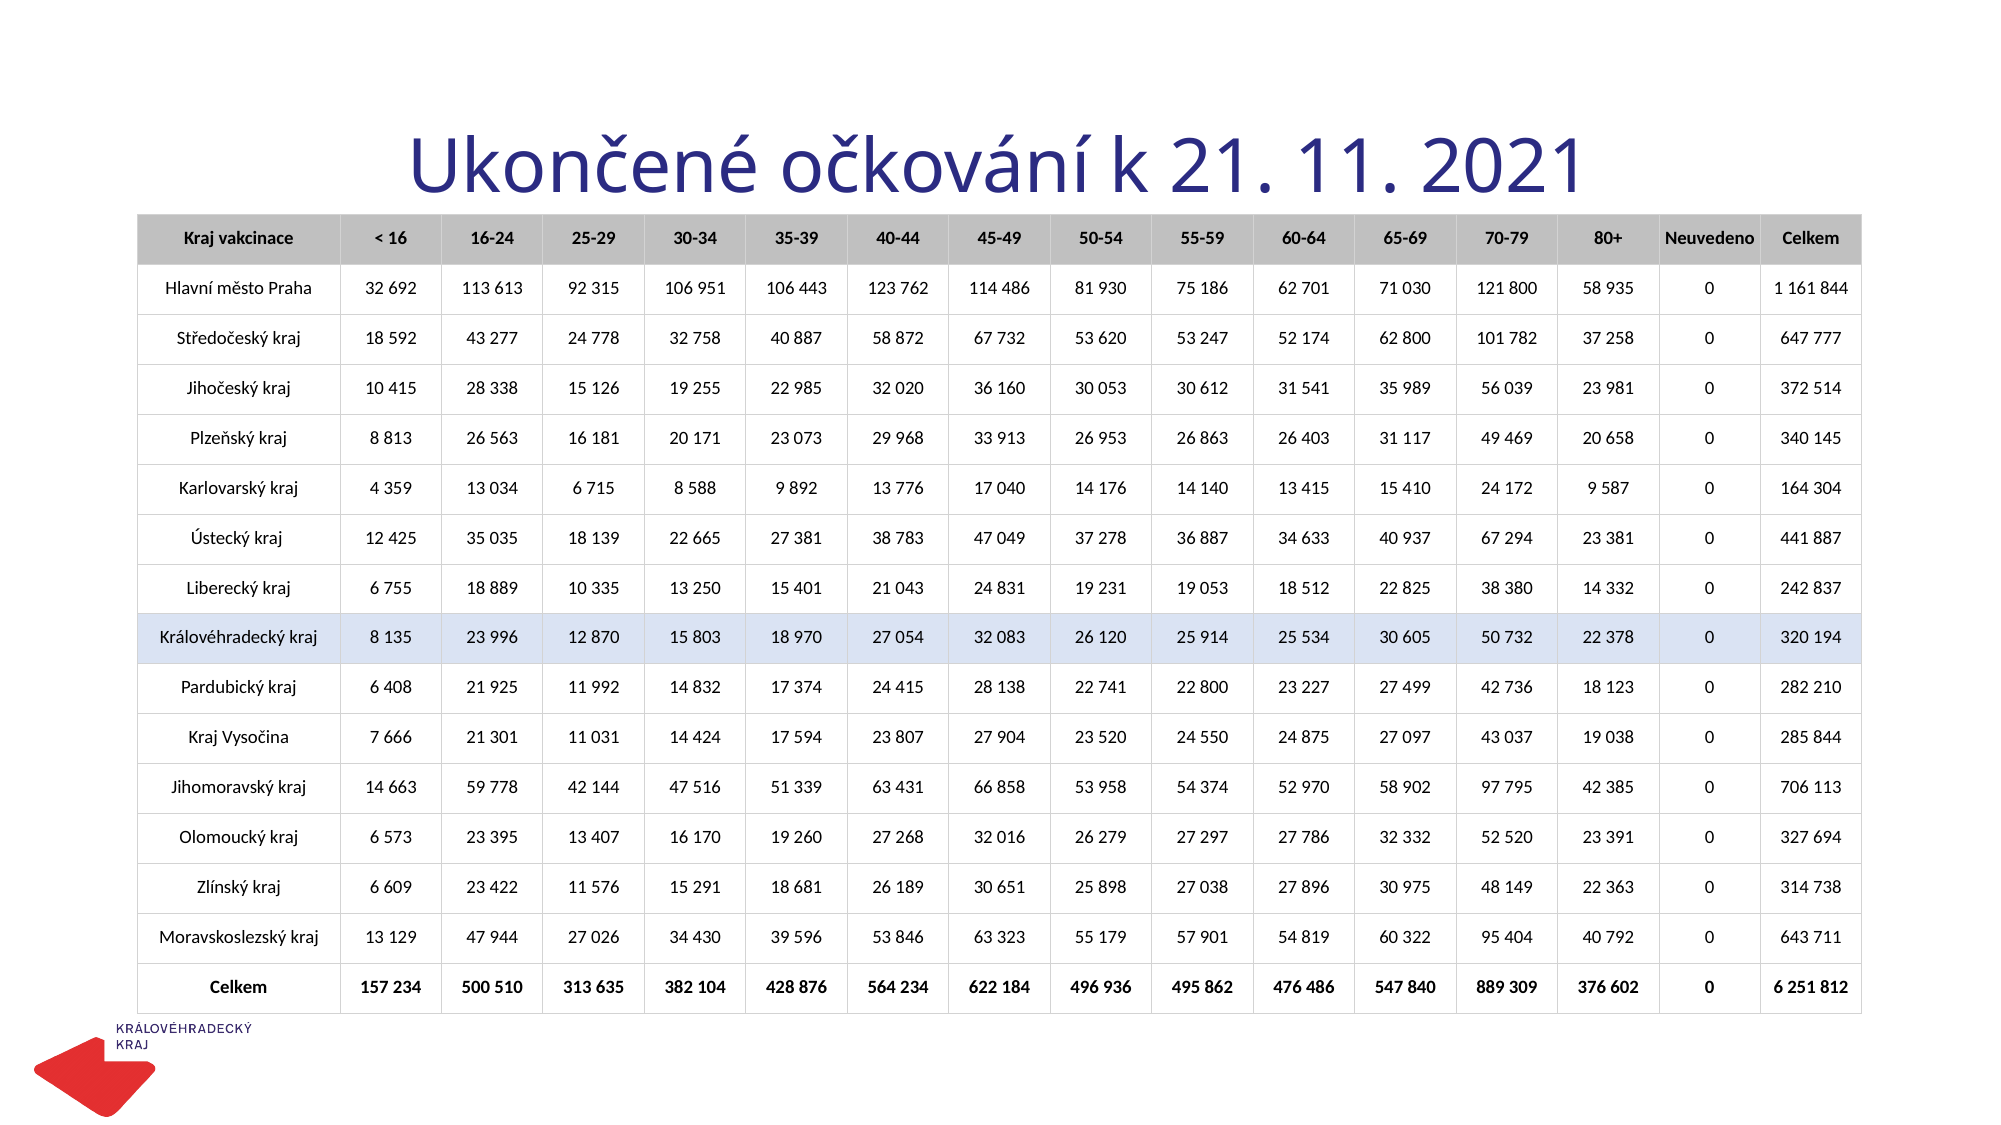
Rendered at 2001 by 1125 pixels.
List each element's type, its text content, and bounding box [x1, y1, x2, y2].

table_cell 27 499 [1355, 664, 1456, 713]
table_cell 19 260 [746, 814, 847, 863]
table_cell 15 126 [543, 365, 644, 414]
table_cell 52 970 [1254, 764, 1354, 813]
table_cell 20 171 [645, 415, 745, 464]
table_cell 106 951 [645, 265, 745, 314]
table_cell 340 145 [1761, 415, 1861, 464]
table_cell 4 359 [341, 465, 441, 514]
table_cell 32 020 [848, 365, 948, 414]
table_cell 622 184 [949, 964, 1050, 1013]
table_cell 18 889 [442, 565, 542, 613]
table_cell 9 892 [746, 465, 847, 514]
table_cell Jihočeský kraj [138, 365, 340, 414]
table_cell 0 [1660, 515, 1760, 564]
table_header < 16 [341, 215, 441, 264]
table_cell 27 268 [848, 814, 948, 863]
table_header 35-39 [746, 215, 847, 264]
table_cell 376 602 [1558, 964, 1659, 1013]
table_cell 32 692 [341, 265, 441, 314]
table_cell 62 800 [1355, 315, 1456, 364]
table_header 45-49 [949, 215, 1050, 264]
table_cell 13 407 [543, 814, 644, 863]
table_header 65-69 [1355, 215, 1456, 264]
table_cell 23 227 [1254, 664, 1354, 713]
table_cell 24 831 [949, 565, 1050, 613]
table_cell 42 144 [543, 764, 644, 813]
table_cell 26 120 [1051, 614, 1151, 663]
table_cell 18 681 [746, 864, 847, 913]
table_cell 19 053 [1152, 565, 1253, 613]
table_cell 32 083 [949, 614, 1050, 663]
table_cell 15 401 [746, 565, 847, 613]
table_cell 12 870 [543, 614, 644, 663]
table_cell 54 374 [1152, 764, 1253, 813]
table_cell 18 123 [1558, 664, 1659, 713]
table_cell 0 [1660, 664, 1760, 713]
table_cell 547 840 [1355, 964, 1456, 1013]
table_cell 39 596 [746, 914, 847, 963]
table_cell 495 862 [1152, 964, 1253, 1013]
table_cell 9 587 [1558, 465, 1659, 514]
table_cell 62 701 [1254, 265, 1354, 314]
table_cell 63 431 [848, 764, 948, 813]
table_cell 30 975 [1355, 864, 1456, 913]
table_cell 22 363 [1558, 864, 1659, 913]
table_cell 0 [1660, 365, 1760, 414]
table_cell 13 415 [1254, 465, 1354, 514]
table_cell 81 930 [1051, 265, 1151, 314]
table_cell 23 395 [442, 814, 542, 863]
table_cell 52 174 [1254, 315, 1354, 364]
table_cell 157 234 [341, 964, 441, 1013]
table_cell 27 786 [1254, 814, 1354, 863]
table_cell 121 800 [1457, 265, 1557, 314]
table_cell 6 715 [543, 465, 644, 514]
table_cell 30 612 [1152, 365, 1253, 414]
table_cell 63 323 [949, 914, 1050, 963]
table_cell Jihomoravský kraj [138, 764, 340, 813]
table_cell 22 378 [1558, 614, 1659, 663]
table_cell 18 970 [746, 614, 847, 663]
table_cell 6 408 [341, 664, 441, 713]
table_cell 6 251 812 [1761, 964, 1861, 1013]
table_cell 372 514 [1761, 365, 1861, 414]
table_cell 60 322 [1355, 914, 1456, 963]
table_cell Plzeňský kraj [138, 415, 340, 464]
table_cell 22 741 [1051, 664, 1151, 713]
table_cell 31 541 [1254, 365, 1354, 414]
table_cell 6 755 [341, 565, 441, 613]
table_cell 0 [1660, 914, 1760, 963]
table_cell 0 [1660, 415, 1760, 464]
table_cell 14 663 [341, 764, 441, 813]
table_header 30-34 [645, 215, 745, 264]
table_header 60-64 [1254, 215, 1354, 264]
picture [30, 1013, 252, 1125]
table_cell Liberecký kraj [138, 565, 340, 613]
table_cell 37 278 [1051, 515, 1151, 564]
table_cell 14 140 [1152, 465, 1253, 514]
table_cell 314 738 [1761, 864, 1861, 913]
table_cell 58 935 [1558, 265, 1659, 314]
table_cell 0 [1660, 764, 1760, 813]
table_cell 15 803 [645, 614, 745, 663]
table_cell 123 762 [848, 265, 948, 314]
table_cell 34 633 [1254, 515, 1354, 564]
table_cell 58 872 [848, 315, 948, 364]
table_cell 12 425 [341, 515, 441, 564]
table_cell 18 139 [543, 515, 644, 564]
table_cell 23 381 [1558, 515, 1659, 564]
table_cell 27 097 [1355, 714, 1456, 763]
table_cell 22 985 [746, 365, 847, 414]
table_cell Královéhradecký kraj [138, 614, 340, 663]
table_cell 53 620 [1051, 315, 1151, 364]
table_cell 47 049 [949, 515, 1050, 564]
table_cell 27 896 [1254, 864, 1354, 913]
table_cell 313 635 [543, 964, 644, 1013]
table_cell 706 113 [1761, 764, 1861, 813]
table_cell 6 573 [341, 814, 441, 863]
table_cell 14 332 [1558, 565, 1659, 613]
table_cell 113 613 [442, 265, 542, 314]
table_cell 382 104 [645, 964, 745, 1013]
table_cell 0 [1660, 714, 1760, 763]
table_cell 17 374 [746, 664, 847, 713]
table_cell Karlovarský kraj [138, 465, 340, 514]
table_cell 564 234 [848, 964, 948, 1013]
table_cell 53 846 [848, 914, 948, 963]
table_cell 23 520 [1051, 714, 1151, 763]
table_cell 26 563 [442, 415, 542, 464]
table_cell 13 034 [442, 465, 542, 514]
table_cell 43 277 [442, 315, 542, 364]
table_cell Olomoucký kraj [138, 814, 340, 863]
table_cell 20 658 [1558, 415, 1659, 464]
table_header 50-54 [1051, 215, 1151, 264]
table_cell Hlavní město Praha [138, 265, 340, 314]
table_cell 26 279 [1051, 814, 1151, 863]
table_header Celkem [1761, 215, 1861, 264]
table_cell 1 161 844 [1761, 265, 1861, 314]
table_header 16-24 [442, 215, 542, 264]
table_cell 0 [1660, 864, 1760, 913]
table_cell 66 858 [949, 764, 1050, 813]
table_cell 27 381 [746, 515, 847, 564]
table_cell 24 172 [1457, 465, 1557, 514]
table_cell 56 039 [1457, 365, 1557, 414]
table_cell 40 937 [1355, 515, 1456, 564]
table_cell 95 404 [1457, 914, 1557, 963]
table_cell 30 053 [1051, 365, 1151, 414]
table_cell 53 958 [1051, 764, 1151, 813]
table_cell 14 832 [645, 664, 745, 713]
table_cell 42 385 [1558, 764, 1659, 813]
table_cell 0 [1660, 964, 1760, 1013]
table_cell 27 297 [1152, 814, 1253, 863]
table_cell 15 410 [1355, 465, 1456, 514]
table_cell 643 711 [1761, 914, 1861, 963]
table_cell 57 901 [1152, 914, 1253, 963]
table_cell 10 415 [341, 365, 441, 414]
table_cell 52 520 [1457, 814, 1557, 863]
table_cell 25 534 [1254, 614, 1354, 663]
table_cell 47 944 [442, 914, 542, 963]
table_cell 0 [1660, 614, 1760, 663]
table_cell 32 016 [949, 814, 1050, 863]
table_cell 32 332 [1355, 814, 1456, 863]
table_cell 26 953 [1051, 415, 1151, 464]
table_cell 50 732 [1457, 614, 1557, 663]
table_cell 10 335 [543, 565, 644, 613]
table_cell 42 736 [1457, 664, 1557, 713]
table_header Kraj vakcinace [138, 215, 340, 264]
table_cell 21 301 [442, 714, 542, 763]
table_cell 54 819 [1254, 914, 1354, 963]
table_cell 7 666 [341, 714, 441, 763]
table_cell 27 054 [848, 614, 948, 663]
table_cell 24 415 [848, 664, 948, 713]
table_cell 30 651 [949, 864, 1050, 913]
table_header Neuvedeno [1660, 215, 1760, 264]
table_cell 0 [1660, 565, 1760, 613]
table_cell 38 380 [1457, 565, 1557, 613]
table_header 40-44 [848, 215, 948, 264]
table_cell 55 179 [1051, 914, 1151, 963]
table_cell 23 422 [442, 864, 542, 913]
table_cell 282 210 [1761, 664, 1861, 713]
table_cell 67 732 [949, 315, 1050, 364]
table_cell 242 837 [1761, 565, 1861, 613]
table_cell 476 486 [1254, 964, 1354, 1013]
table_cell 32 758 [645, 315, 745, 364]
table_cell 24 875 [1254, 714, 1354, 763]
table_cell 27 904 [949, 714, 1050, 763]
table_cell 36 887 [1152, 515, 1253, 564]
table_cell Středočeský kraj [138, 315, 340, 364]
table_cell 23 073 [746, 415, 847, 464]
table_cell 22 665 [645, 515, 745, 564]
table_header 55-59 [1152, 215, 1253, 264]
table_cell 0 [1660, 315, 1760, 364]
table_header 80+ [1558, 215, 1659, 264]
table_cell 18 592 [341, 315, 441, 364]
title Ukončené očkování k 21. 11. 2021 [137, 59, 1863, 278]
table_cell 30 605 [1355, 614, 1456, 663]
table_cell 36 160 [949, 365, 1050, 414]
table_cell 33 913 [949, 415, 1050, 464]
table_cell 285 844 [1761, 714, 1861, 763]
table_cell 37 258 [1558, 315, 1659, 364]
table_cell 28 338 [442, 365, 542, 414]
table_cell 26 189 [848, 864, 948, 913]
table_cell 22 825 [1355, 565, 1456, 613]
table_cell 92 315 [543, 265, 644, 314]
table_cell 13 129 [341, 914, 441, 963]
table_cell Kraj Vysočina [138, 714, 340, 763]
table_cell 21 925 [442, 664, 542, 713]
table_cell 16 181 [543, 415, 644, 464]
table_cell 13 776 [848, 465, 948, 514]
table_cell 48 149 [1457, 864, 1557, 913]
table_cell 24 550 [1152, 714, 1253, 763]
table_cell 24 778 [543, 315, 644, 364]
table_cell 114 486 [949, 265, 1050, 314]
table_cell 67 294 [1457, 515, 1557, 564]
table_cell 75 186 [1152, 265, 1253, 314]
table_cell 34 430 [645, 914, 745, 963]
table_cell 19 038 [1558, 714, 1659, 763]
table_cell 0 [1660, 465, 1760, 514]
table_cell 58 902 [1355, 764, 1456, 813]
table_cell 8 813 [341, 415, 441, 464]
table_cell Zlínský kraj [138, 864, 340, 913]
table_cell 47 516 [645, 764, 745, 813]
table_cell 51 339 [746, 764, 847, 813]
table_cell 889 309 [1457, 964, 1557, 1013]
table_cell 38 783 [848, 515, 948, 564]
table_cell 59 778 [442, 764, 542, 813]
table_cell 26 403 [1254, 415, 1354, 464]
table_cell 0 [1660, 265, 1760, 314]
table_cell 40 887 [746, 315, 847, 364]
table_cell Pardubický kraj [138, 664, 340, 713]
table_cell 27 026 [543, 914, 644, 963]
table_cell 11 992 [543, 664, 644, 713]
table_cell 164 304 [1761, 465, 1861, 514]
table_cell 11 031 [543, 714, 644, 763]
table_cell 500 510 [442, 964, 542, 1013]
table_cell 0 [1660, 814, 1760, 863]
table_cell 101 782 [1457, 315, 1557, 364]
table_cell 26 863 [1152, 415, 1253, 464]
table_cell 22 800 [1152, 664, 1253, 713]
table_cell 28 138 [949, 664, 1050, 713]
table_cell 43 037 [1457, 714, 1557, 763]
table_cell 16 170 [645, 814, 745, 863]
table_cell 17 040 [949, 465, 1050, 514]
table_cell 14 176 [1051, 465, 1151, 514]
table_cell Ústecký kraj [138, 515, 340, 564]
table_cell 13 250 [645, 565, 745, 613]
table_cell 647 777 [1761, 315, 1861, 364]
table_cell 496 936 [1051, 964, 1151, 1013]
table_cell 40 792 [1558, 914, 1659, 963]
table_cell 35 989 [1355, 365, 1456, 414]
table_cell 441 887 [1761, 515, 1861, 564]
table_cell 19 231 [1051, 565, 1151, 613]
table_cell 327 694 [1761, 814, 1861, 863]
table_cell 31 117 [1355, 415, 1456, 464]
table_cell 53 247 [1152, 315, 1253, 364]
table_cell 17 594 [746, 714, 847, 763]
table_cell 19 255 [645, 365, 745, 414]
table_cell 14 424 [645, 714, 745, 763]
table_cell 320 194 [1761, 614, 1861, 663]
table_header 25-29 [543, 215, 644, 264]
table_header 70-79 [1457, 215, 1557, 264]
table_cell 49 469 [1457, 415, 1557, 464]
table_cell 71 030 [1355, 265, 1456, 314]
table_cell Moravskoslezský kraj [138, 914, 340, 963]
table_cell 8 135 [341, 614, 441, 663]
table_cell 35 035 [442, 515, 542, 564]
table_cell 23 807 [848, 714, 948, 763]
table_cell 25 914 [1152, 614, 1253, 663]
table_cell 29 968 [848, 415, 948, 464]
table_cell 18 512 [1254, 565, 1354, 613]
table_cell 6 609 [341, 864, 441, 913]
table_cell 23 981 [1558, 365, 1659, 414]
table_cell 25 898 [1051, 864, 1151, 913]
table_cell 8 588 [645, 465, 745, 514]
table_cell 27 038 [1152, 864, 1253, 913]
table_cell 23 391 [1558, 814, 1659, 863]
table_cell 106 443 [746, 265, 847, 314]
table_cell 11 576 [543, 864, 644, 913]
table_cell 21 043 [848, 565, 948, 613]
table_cell 428 876 [746, 964, 847, 1013]
table_cell 15 291 [645, 864, 745, 913]
table_cell Celkem [138, 964, 340, 1013]
table_cell 97 795 [1457, 764, 1557, 813]
table_cell 23 996 [442, 614, 542, 663]
